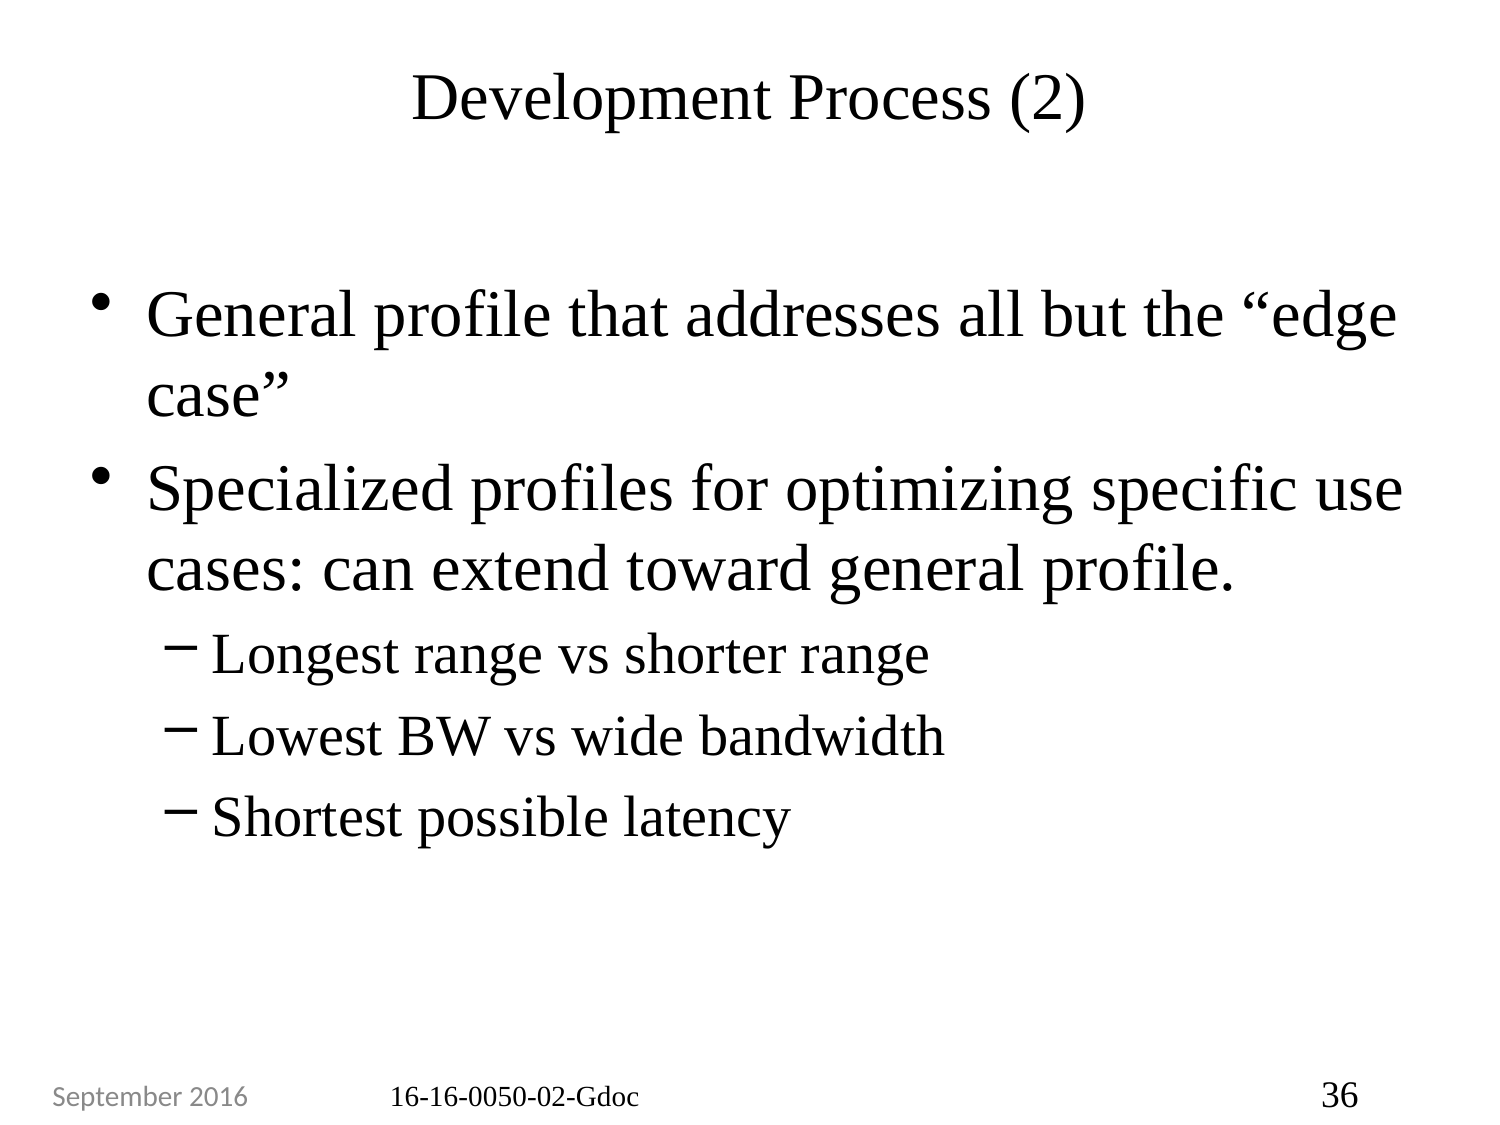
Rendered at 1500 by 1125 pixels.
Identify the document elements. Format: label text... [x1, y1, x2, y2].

title Development Process (2) [75, 45, 1425, 233]
list General profile that addresses all but the “edge case” Specialized profiles for optimizing specific use cases: can extend toward general profile. Longest range vs shorter range Lowest BW vs wide bandwidth Shortest possible latency [75, 262, 1425, 1005]
